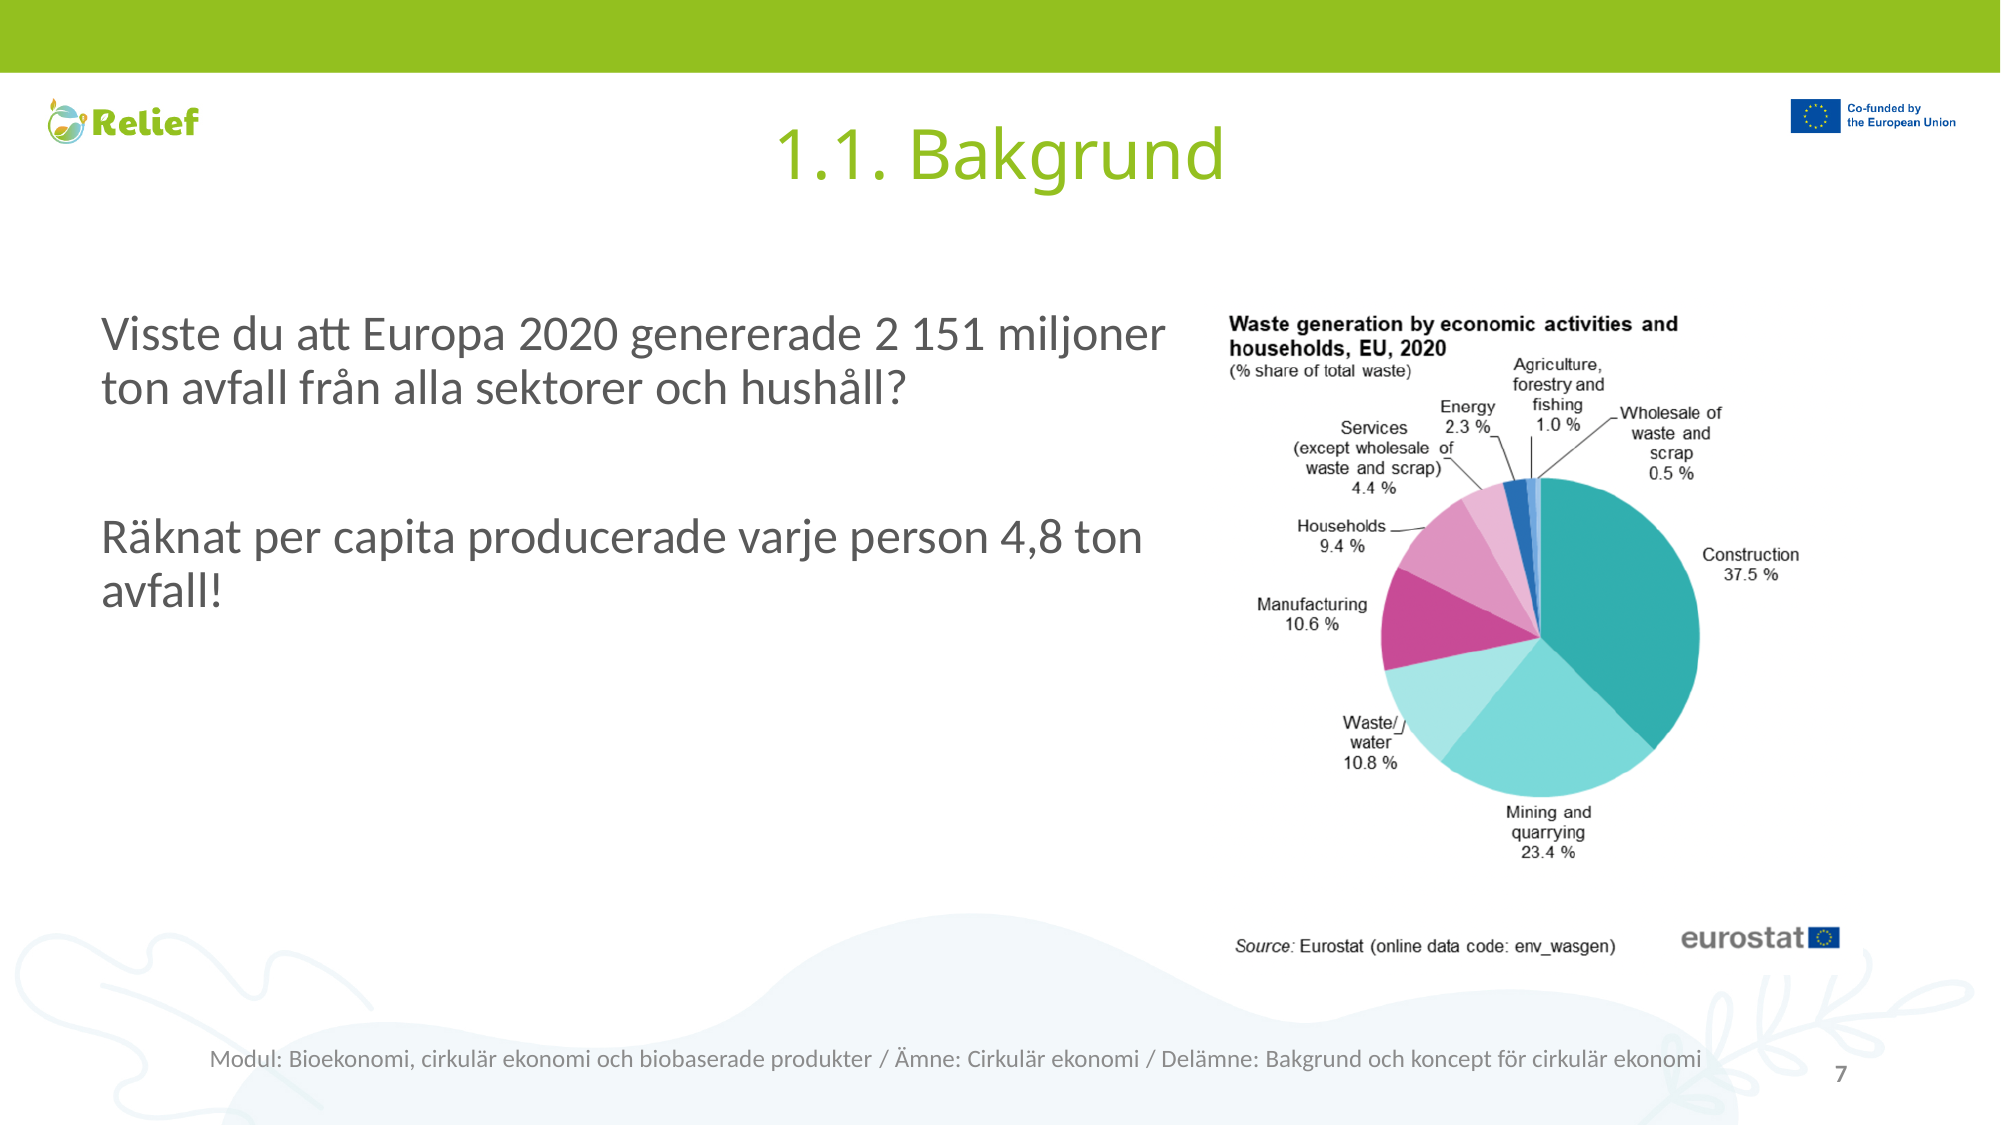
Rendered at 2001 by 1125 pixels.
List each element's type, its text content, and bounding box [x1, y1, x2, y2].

footer Modul: Bioekonomi, cirkulär ekonomi och biobaserade produkter / Ämne: Cirkulär ekonomi / Delämne: Bakgrund och koncept för cirkulär ekonomi [137, 1023, 1775, 1122]
slide_number 7 [1787, 1042, 1863, 1103]
list Visste du att Europa 2020 genererade 2 151 miljoner ton avfall från alla sektorer och hushåll? Räknat per capita producerade varje person 4,8 ton avfall! [86, 299, 1185, 1014]
text_box 1.1. Bakgrund [137, 111, 1863, 278]
picture [0, 0, 2001, 1125]
